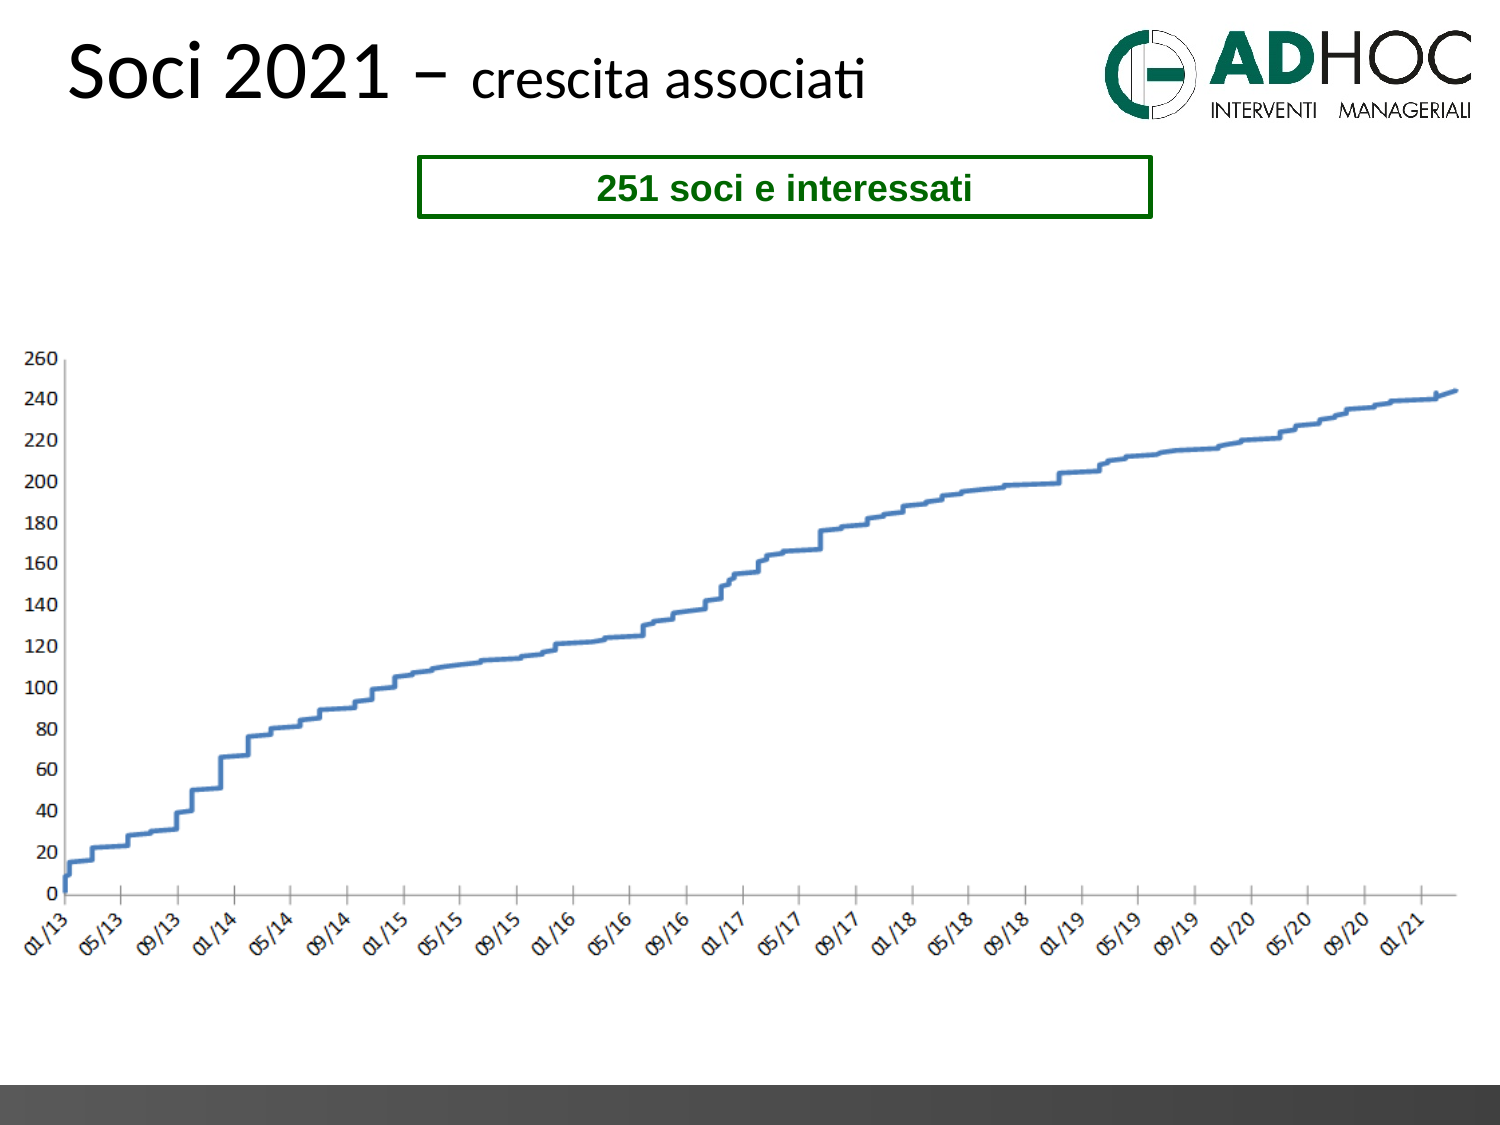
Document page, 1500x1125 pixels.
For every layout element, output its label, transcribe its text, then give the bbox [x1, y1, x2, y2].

text_box Soci 2021 – crescita associati [53, 0, 1403, 159]
text_box 251 soci e interessati [419, 157, 1151, 217]
picture [23, 271, 1462, 993]
picture [1403, 7, 1495, 142]
